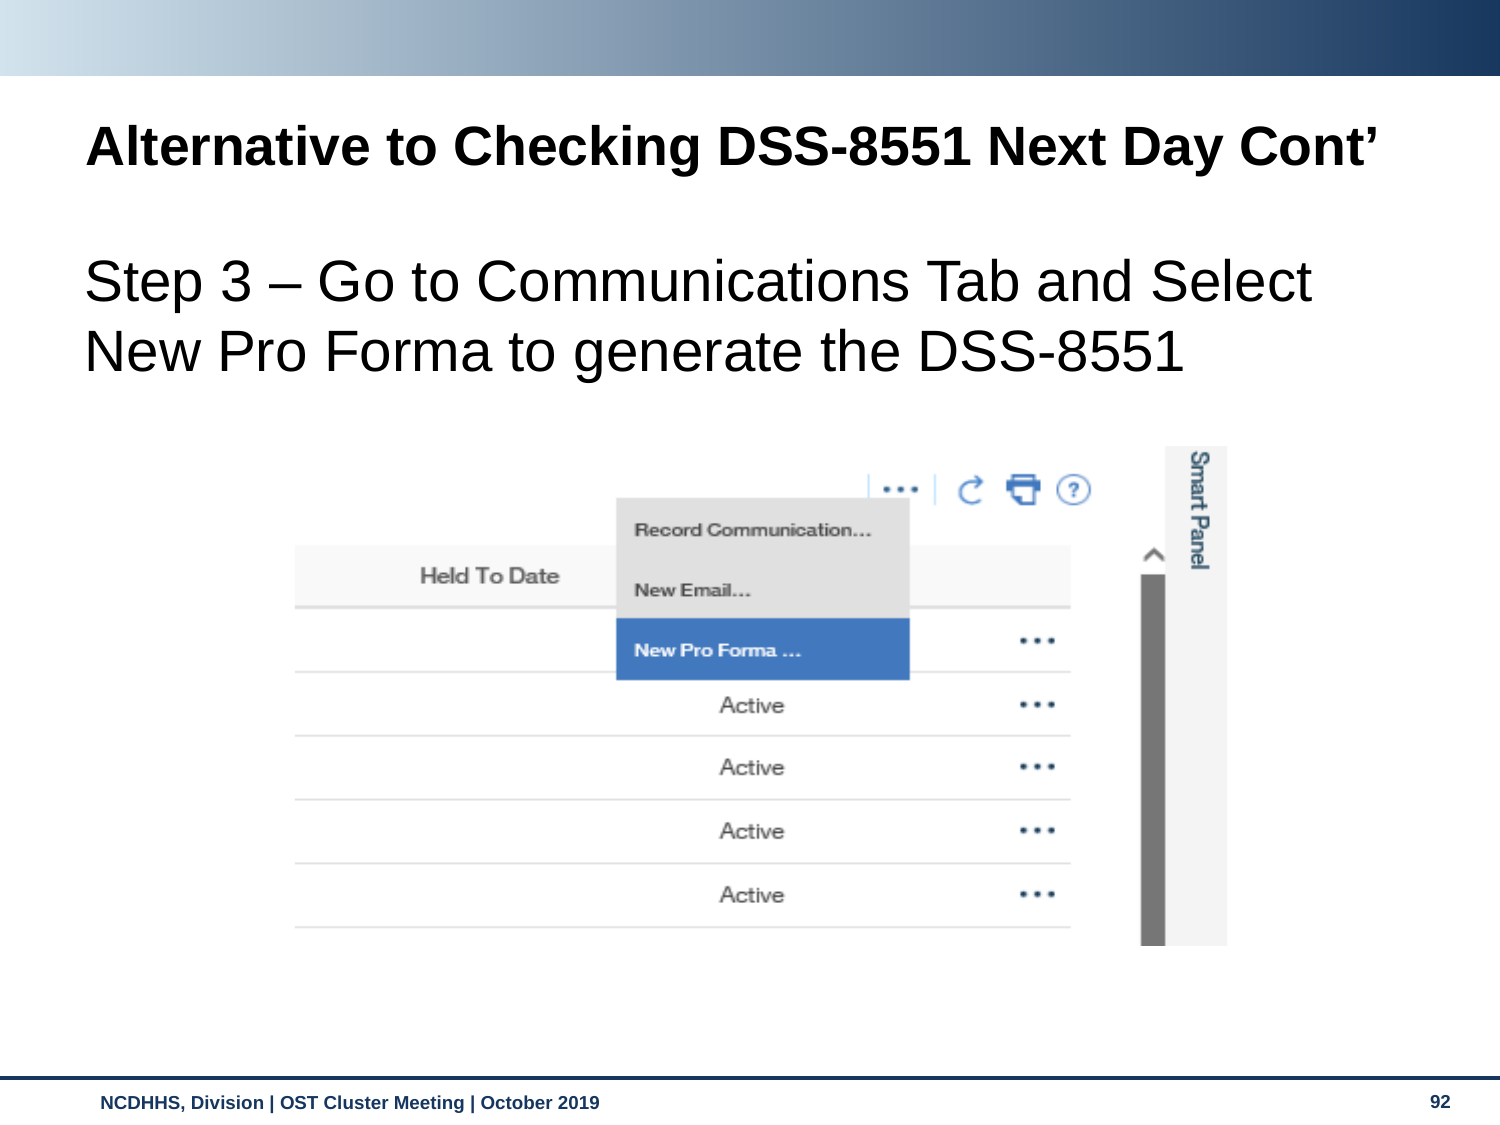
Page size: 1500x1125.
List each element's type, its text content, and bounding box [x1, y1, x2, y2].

title Alternative to Checking DSS-8551 Next Day Cont’ [69, 102, 1398, 193]
picture [294, 446, 1228, 946]
list Step 3 – Go to Communications Tab and Select New Pro Forma to generate the DSS-8551 [69, 235, 1444, 1023]
